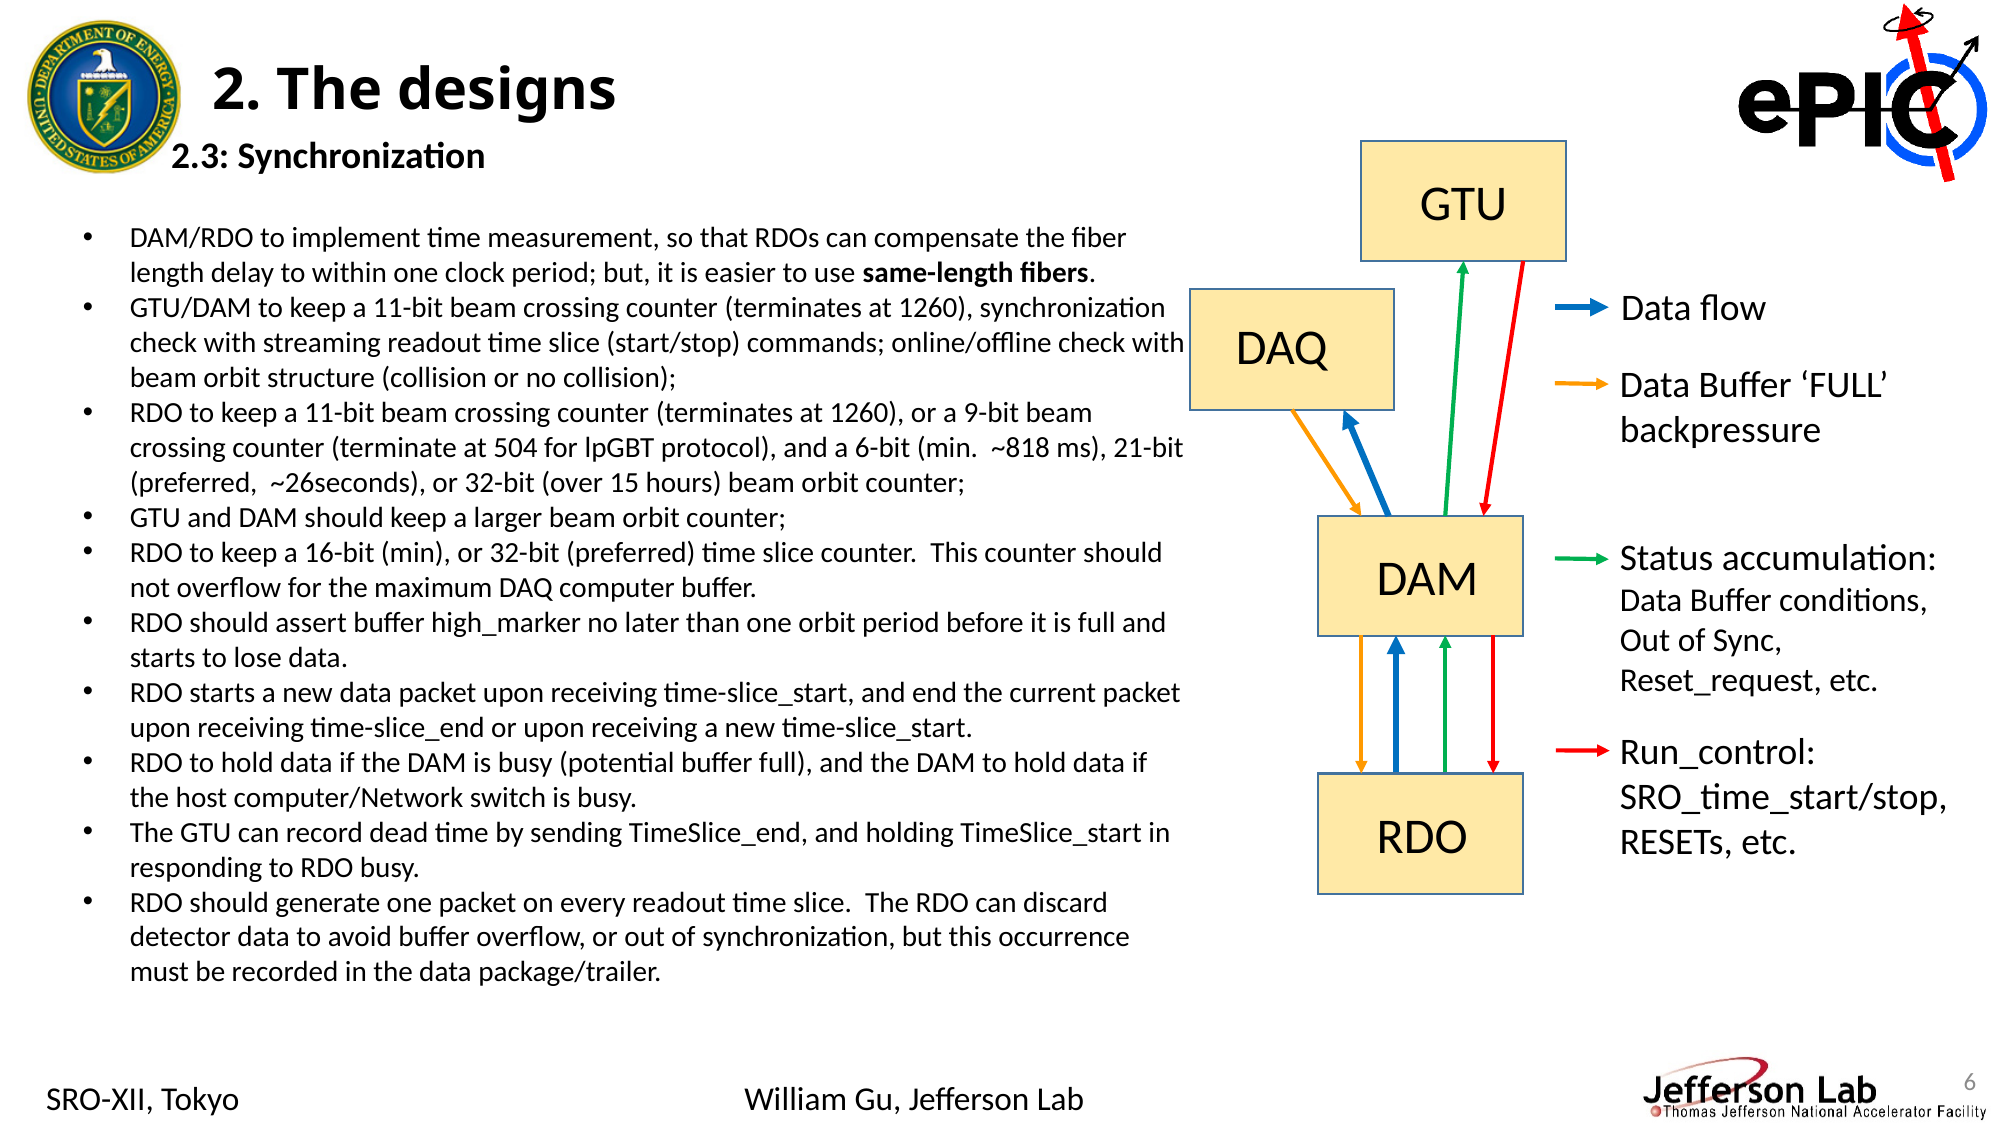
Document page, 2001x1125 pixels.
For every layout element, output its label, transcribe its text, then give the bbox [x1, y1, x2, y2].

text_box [1343, 409, 1389, 516]
text_box Status accumulation: Data Buffer conditions, Out of Sync, Reset_request, etc. [1605, 525, 2000, 706]
text_box 2.3: Synchronization [156, 123, 501, 184]
picture [1733, 0, 1992, 186]
text_box [1317, 772, 1524, 895]
text_box DAM [1361, 538, 1494, 613]
text_box GTU [1404, 162, 1523, 238]
picture [1635, 1111, 1992, 1125]
text_box DAM/RDO to implement time measurement, so that RDOs can compensate the fiber length delay to within one clock period; but, it is easier to use same-length fibers. GTU/DAM to keep a 11-bit beam crossing counter (terminates at 1260), synchronization check with streaming readout time slice (start/stop) commands; online/offline check with beam orbit structure (collision or no collision); RDO to keep a 11-bit beam crossing counter (terminates at 1260), or a 9-bit beam crossing counter (terminate at 504 for lpGBT protocol), and a 6-bit (min. ~818 ms), 21-bit (preferred, ~26seconds), or 32-bit (over 15 hours) beam orbit counter; GTU and DAM should keep a larger beam orbit counter; RDO to keep a 16-bit (min), or 32-bit (preferred) time slice counter. This counter should not overflow for the maximum DAQ computer buffer. RDO should assert buffer high_marker no later than one orbit period before it is full and starts to lose data. RDO starts a new data packet upon receiving time-slice_start, and end the current packet upon receiving time-slice_end or upon receiving a new time-slice_start. RDO to hold data if the DAM is busy (potential buffer full), and the DAM to hold data if the host computer/Network switch is busy. The GTU can record dead time by sending TimeSlice_end, and holding TimeSlice_start in responding to RDO busy. RDO should generate one packet on every readout time slice. The RDO can discard detector data to avoid buffer overflow, or out of synchronization, but this occurrence must be recorded in the data package/trailer. [68, 211, 1208, 996]
text_box Data Buffer ‘FULL’ backpressure [1605, 352, 1936, 458]
text_box Data flow [1606, 275, 1782, 336]
picture [21, 16, 186, 175]
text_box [1445, 260, 1464, 517]
text_box [1317, 515, 1524, 637]
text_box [1483, 260, 1524, 517]
text_box [1360, 140, 1567, 262]
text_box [1292, 409, 1343, 516]
slide_number 6 [1541, 1050, 1992, 1111]
text_box [1189, 288, 1395, 411]
text_box RDO [1361, 795, 1483, 871]
text_box Run_control: SRO_time_start/stop, RESETs, etc. [1605, 719, 1975, 870]
text_box 2. The designs [197, 52, 713, 132]
text_box DAQ [1221, 307, 1343, 382]
